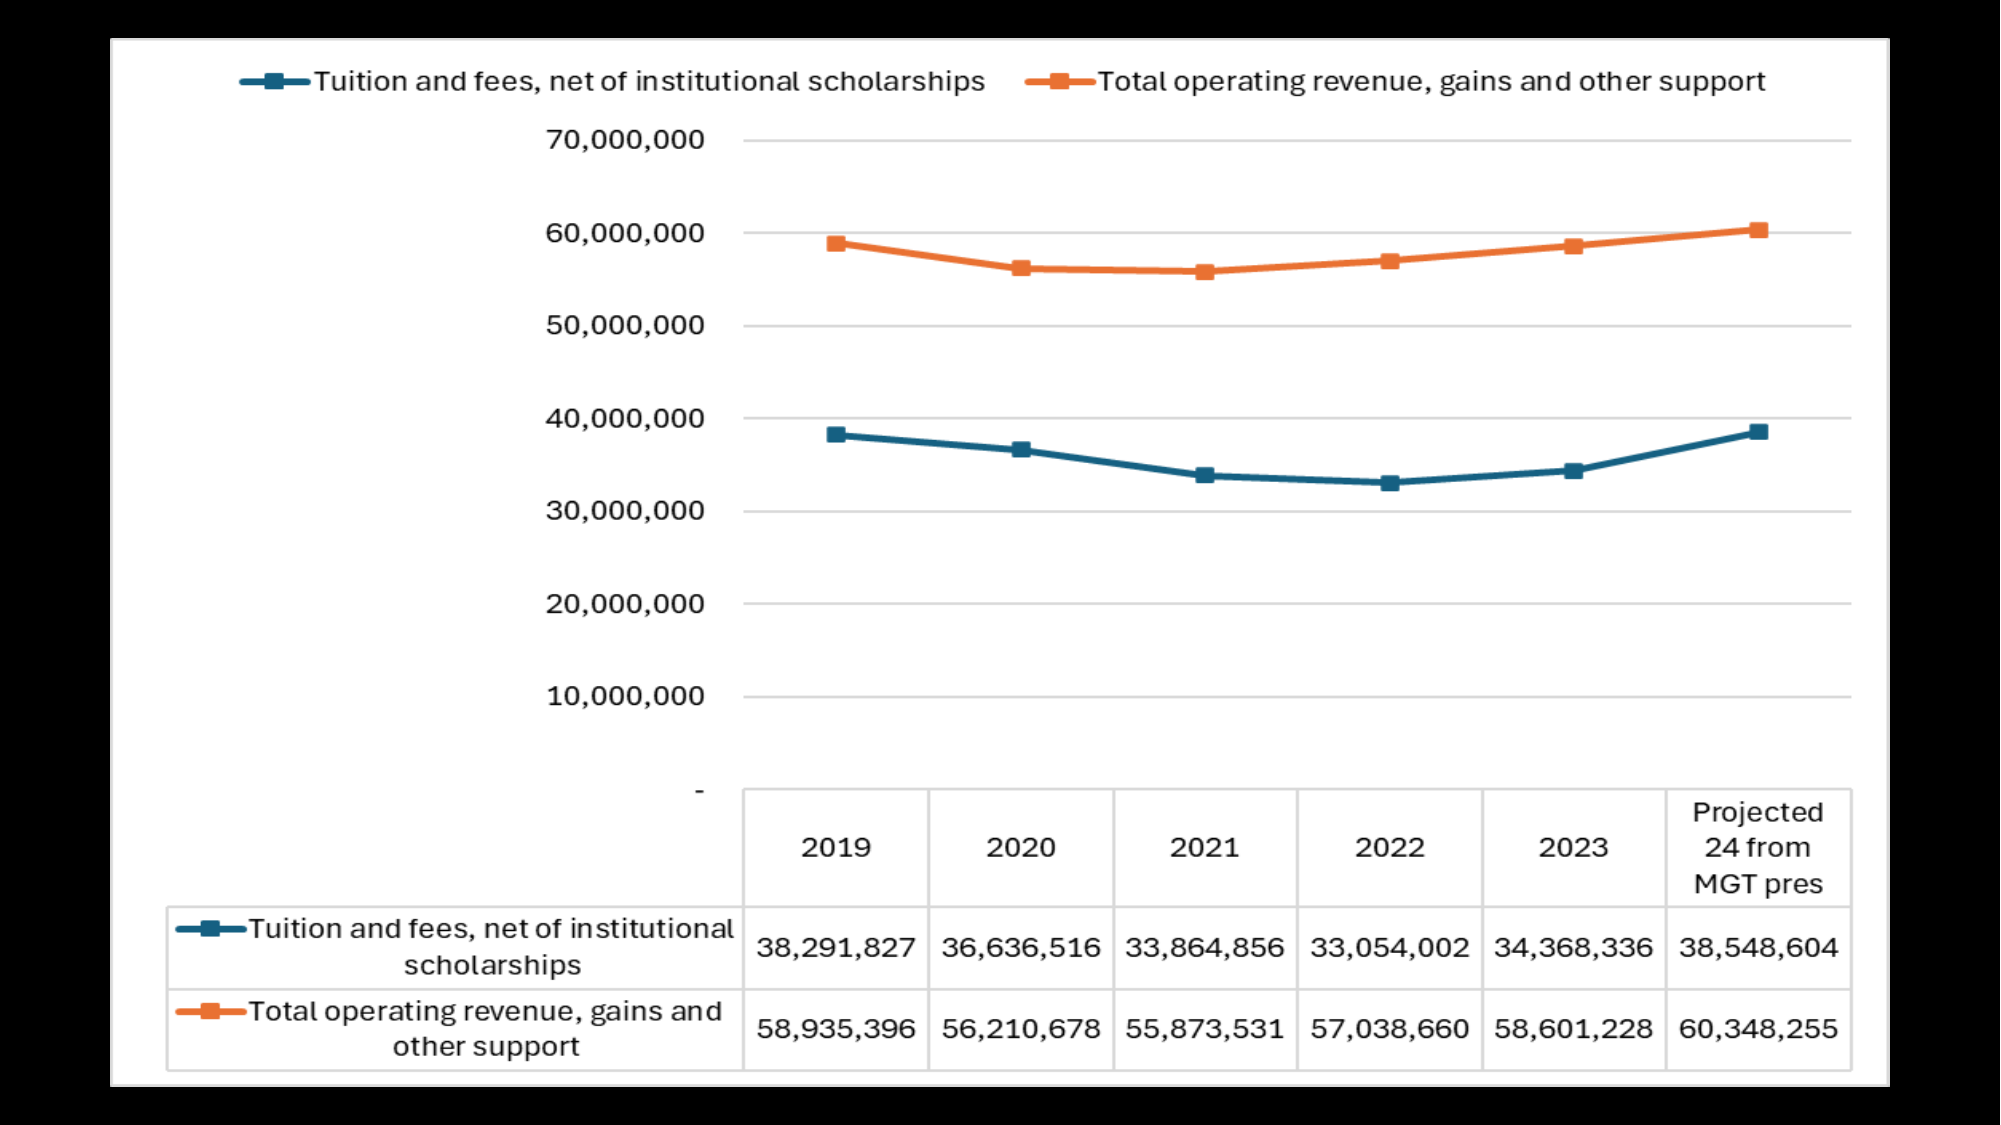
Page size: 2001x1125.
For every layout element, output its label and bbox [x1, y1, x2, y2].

list [110, 37, 1890, 1088]
